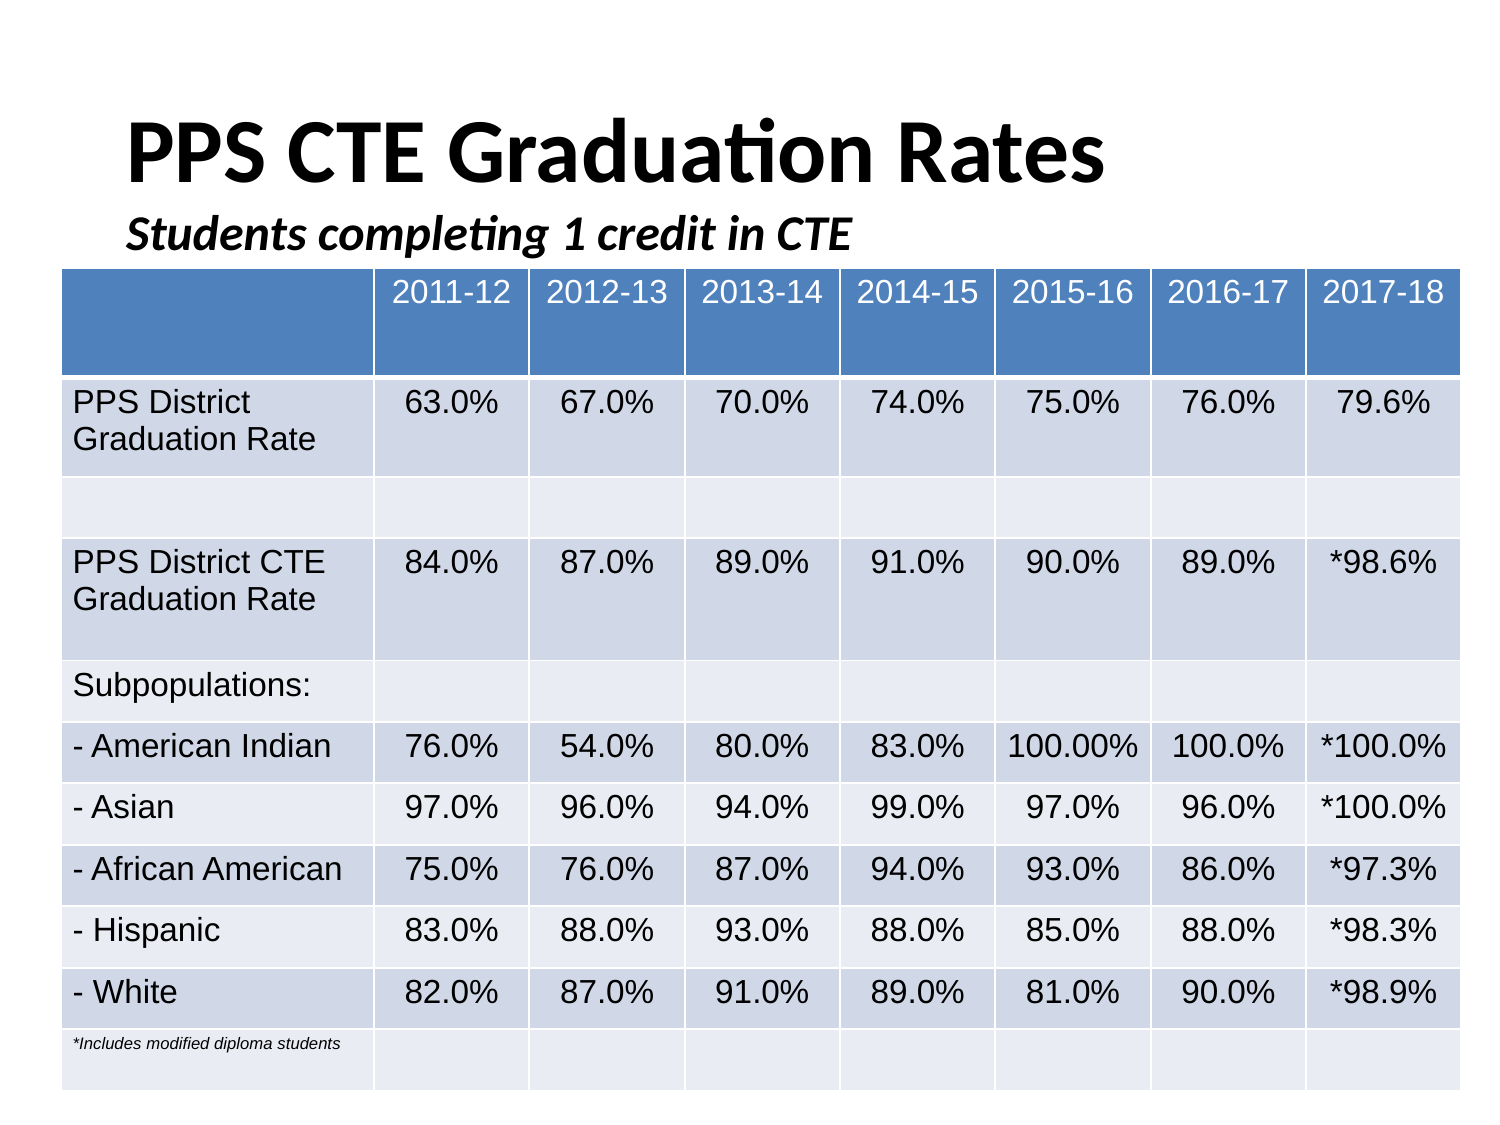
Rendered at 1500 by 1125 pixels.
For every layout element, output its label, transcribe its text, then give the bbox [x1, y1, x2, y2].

table_cell [841, 478, 994, 537]
table_cell 96.0% [530, 784, 684, 844]
table_cell 75.0% [375, 846, 528, 905]
table_cell [62, 478, 373, 537]
table_cell *97.3% [1307, 846, 1460, 905]
table_cell 89.0% [841, 969, 994, 1028]
table_cell [841, 661, 994, 721]
table_cell *100.0% [1307, 723, 1460, 782]
table_cell 83.0% [841, 723, 994, 782]
table_cell [841, 1030, 994, 1090]
table_cell 90.0% [1152, 969, 1305, 1028]
table_cell 93.0% [686, 907, 839, 967]
table_cell 81.0% [996, 969, 1150, 1028]
table_cell - American Indian [62, 723, 373, 782]
table_cell [686, 1030, 839, 1090]
table_cell [1152, 478, 1305, 537]
table_cell 74.0% [841, 380, 994, 476]
table_cell [1152, 661, 1305, 721]
table_header 2015-16 [996, 269, 1150, 375]
table_cell [686, 661, 839, 721]
title PPS CTE Graduation Rates Students completing 1 credit in CTE [125, 90, 1500, 321]
table_cell 85.0% [996, 907, 1150, 967]
table_cell 54.0% [530, 723, 684, 782]
table_header [62, 269, 373, 375]
table_cell [686, 478, 839, 537]
table_cell 84.0% [375, 539, 528, 660]
table_cell 86.0% [1152, 846, 1305, 905]
table_cell - Hispanic [62, 907, 373, 967]
table_cell 87.0% [686, 846, 839, 905]
table_cell *100.0% [1307, 784, 1460, 844]
table_cell 94.0% [841, 846, 994, 905]
table_cell 67.0% [530, 380, 684, 476]
table_cell 97.0% [375, 784, 528, 844]
table_cell 76.0% [375, 723, 528, 782]
table_cell [1307, 1030, 1460, 1090]
table_cell *98.6% [1307, 539, 1460, 660]
table_cell 88.0% [1152, 907, 1305, 967]
table_cell 87.0% [530, 539, 684, 660]
table_header 2013-14 [686, 269, 839, 375]
table_cell 88.0% [841, 907, 994, 967]
table_cell PPS District CTE Graduation Rate [62, 539, 373, 660]
table_cell 99.0% [841, 784, 994, 844]
table_cell 90.0% [996, 539, 1150, 660]
table_cell [1152, 1030, 1305, 1090]
table_cell - African American [62, 846, 373, 905]
table_cell 75.0% [996, 380, 1150, 476]
table_cell [996, 1030, 1150, 1090]
table_header 2016-17 [1152, 269, 1305, 375]
table_cell [1307, 478, 1460, 537]
table_cell 83.0% [375, 907, 528, 967]
table_header 2011-12 [375, 269, 528, 375]
table_cell 76.0% [530, 846, 684, 905]
table_cell [996, 661, 1150, 721]
table_cell [1307, 661, 1460, 721]
table_cell 97.0% [996, 784, 1150, 844]
table_cell PPS District Graduation Rate [62, 380, 373, 476]
table_cell 96.0% [1152, 784, 1305, 844]
table_cell 82.0% [375, 969, 528, 1028]
table_cell - White [62, 969, 373, 1028]
table_cell Subpopulations: [62, 661, 373, 721]
table_cell 70.0% [686, 380, 839, 476]
table_cell 89.0% [1152, 539, 1305, 660]
table_cell 100.00% [996, 723, 1150, 782]
table_cell 80.0% [686, 723, 839, 782]
table_cell 91.0% [841, 539, 994, 660]
table_cell 76.0% [1152, 380, 1305, 476]
table_cell 93.0% [996, 846, 1150, 905]
table_cell - Asian [62, 784, 373, 844]
table_cell 79.6% [1307, 380, 1460, 476]
table_cell [375, 1030, 528, 1090]
table_cell [996, 478, 1150, 537]
table_cell 94.0% [686, 784, 839, 844]
table_header 2012-13 [530, 269, 684, 375]
table_cell 100.0% [1152, 723, 1305, 782]
table_cell [375, 661, 528, 721]
table_cell 87.0% [530, 969, 684, 1028]
table_cell [375, 478, 528, 537]
table_cell 89.0% [686, 539, 839, 660]
table_cell 88.0% [530, 907, 684, 967]
table_header 2017-18 [1307, 269, 1460, 375]
table_cell *Includes modified diploma students [62, 1030, 373, 1090]
table_cell *98.9% [1307, 969, 1460, 1028]
table_cell 91.0% [686, 969, 839, 1028]
table_cell [530, 661, 684, 721]
table_cell [530, 478, 684, 537]
table_cell [530, 1030, 684, 1090]
table_cell 63.0% [375, 380, 528, 476]
table_header 2014-15 [841, 269, 994, 375]
table_cell *98.3% [1307, 907, 1460, 967]
